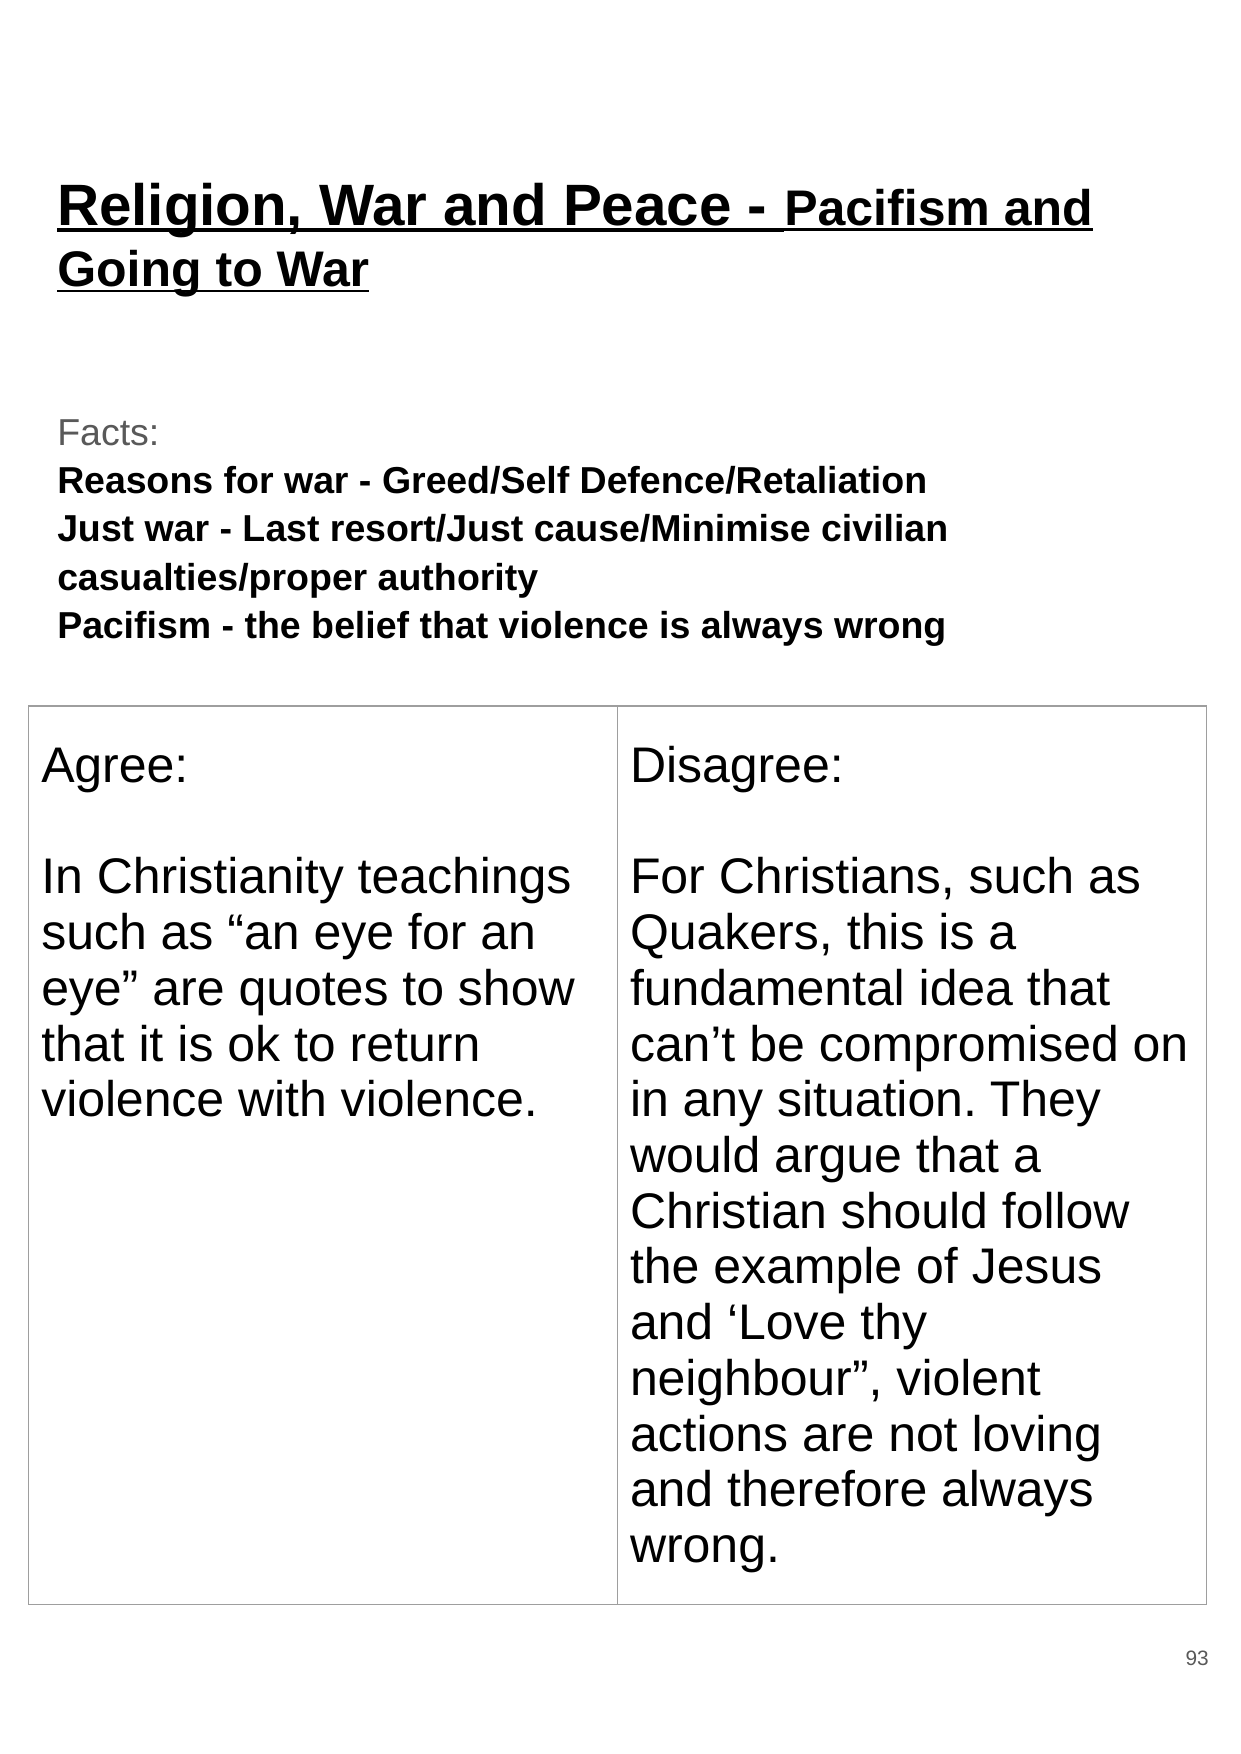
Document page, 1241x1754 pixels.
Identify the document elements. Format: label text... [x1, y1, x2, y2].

slide_number 93 [1149, 1590, 1224, 1725]
list Facts: Reasons for war - Greed/Self Defence/Retaliation Just war - Last resort/Just cause/Minimise civilian casualties/proper authority Pacifism - the belief that violence is always wrong [42, 393, 1198, 705]
table_header Agree: In Christianity teachings such as “an eye for an eye” are quotes to show that it is ok to return violence with violence. [29, 707, 617, 1604]
table_header Disagree: For Christians, such as Quakers, this is a fundamental idea that can’t be compromised on in any situation. They would argue that a Christian should follow the example of Jesus and ‘Love thy neighbour”, violent actions are not loving and therefore always wrong. [618, 707, 1206, 1604]
title Religion, War and Peace - Pacifism and Going to War [42, 151, 1198, 348]
